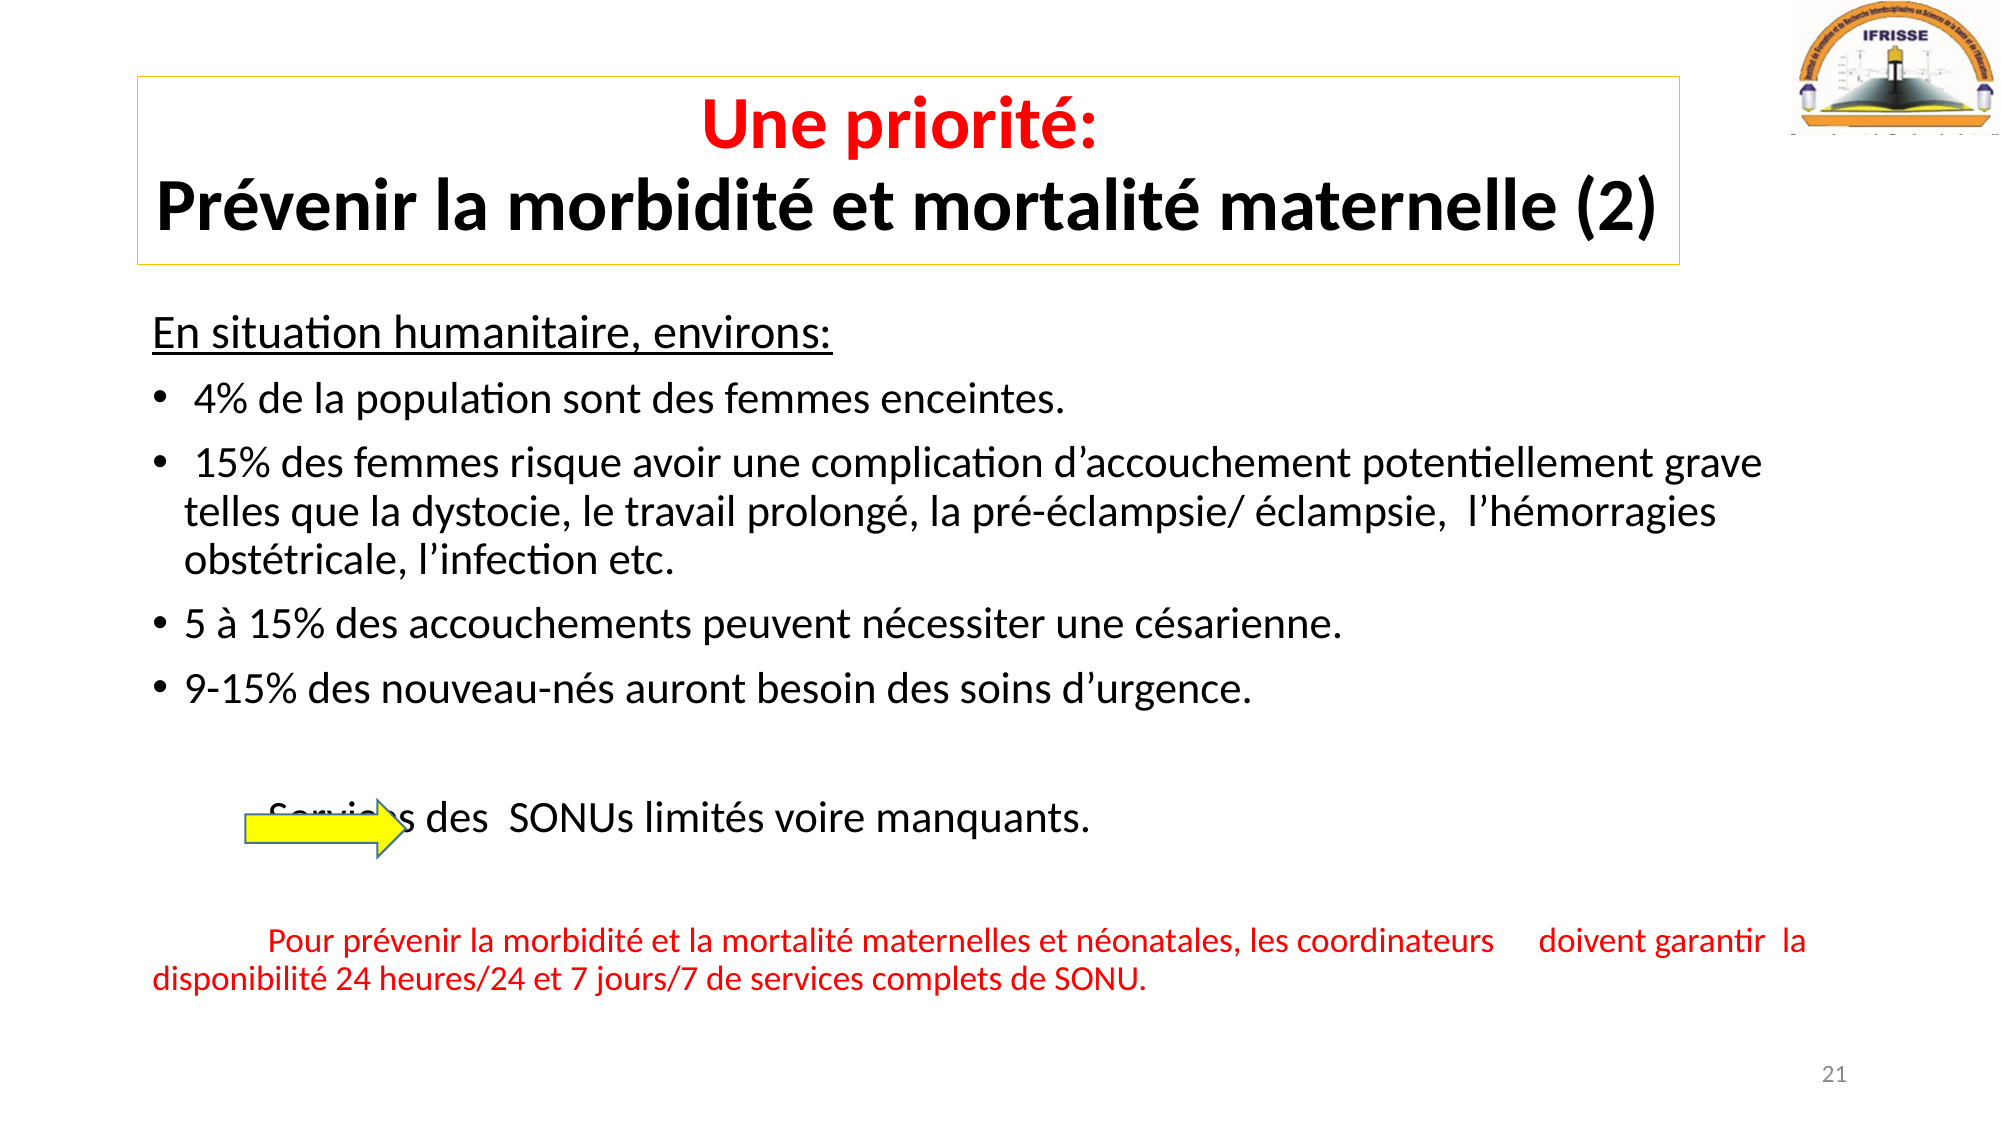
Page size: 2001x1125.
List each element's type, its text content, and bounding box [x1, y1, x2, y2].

list En situation humanitaire, environs: 4% de la population sont des femmes enceintes. 15% des femmes risque avoir une complication d’accouchement potentiellement grave telles que la dystocie, le travail prolongé, la pré-éclampsie/ éclampsie, l’hémorragies obstétricale, l’infection etc. 5 à 15% des accouchements peuvent nécessiter une césarienne. 9-15% des nouveau-nés auront besoin des soins d’urgence. Services des SONUs limités voire manquants. Pour prévenir la morbidité et la mortalité maternelles et néonatales, les coordinateurs doivent garantir la disponibilité 24 heures/24 et 7 jours/7 de services complets de SONU. [137, 299, 1863, 1014]
picture [1791, 0, 2000, 135]
title Une priorité: Prévenir la morbidité et mortalité maternelle (2) [137, 76, 1680, 265]
slide_number 21 [1412, 1042, 1863, 1103]
text_box [244, 797, 408, 860]
